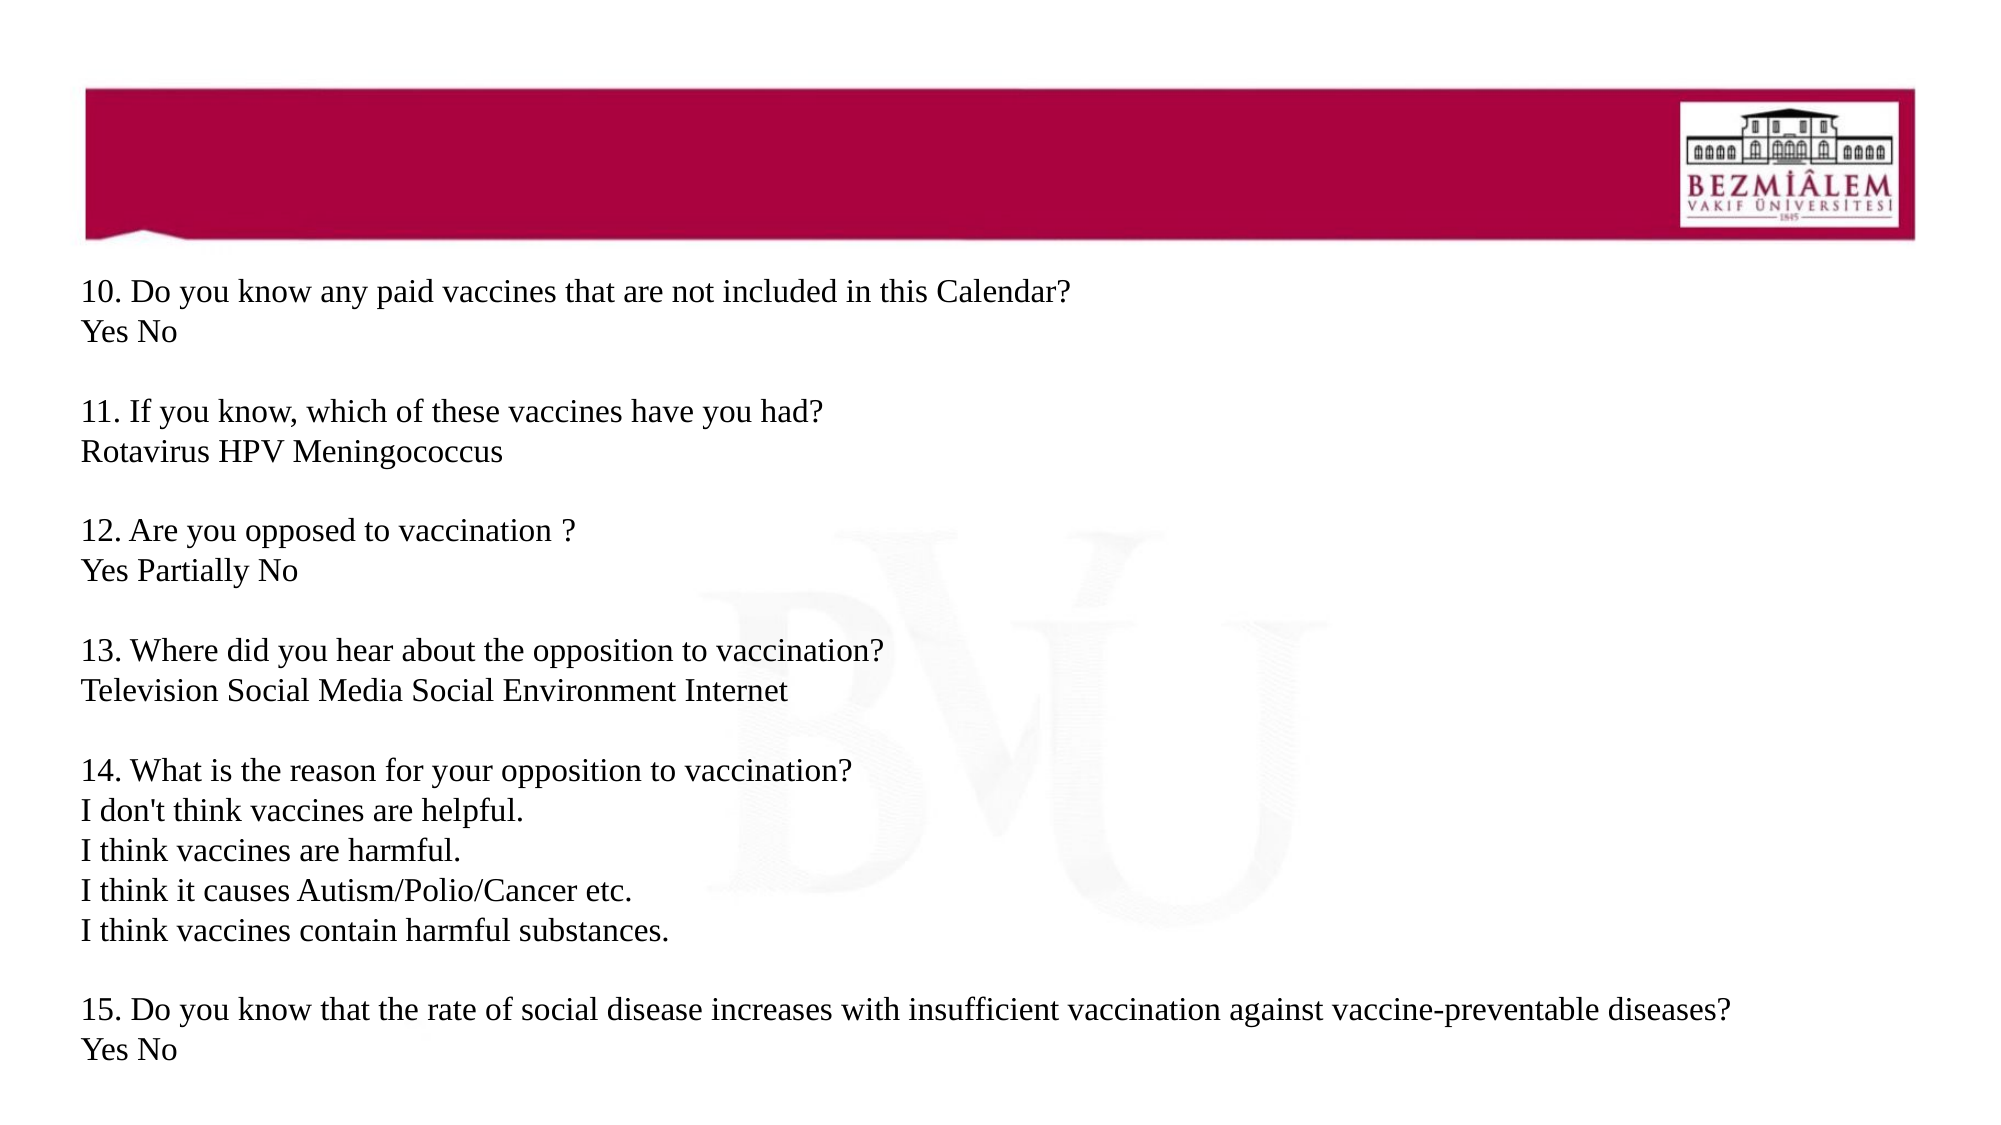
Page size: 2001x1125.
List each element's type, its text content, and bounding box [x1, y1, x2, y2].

picture [0, 0, 2000, 1125]
text_box 10. Do you know any paid vaccines that are not included in this Calendar? Yes No 11. If you know, which of these vaccines have you had? Rotavirus HPV Meningococcus 12. Are you opposed to vaccination ? Yes Partially No 13. Where did you hear about the opposition to vaccination? Television Social Media Social Environment Internet 14. What is the reason for your opposition to vaccination? I don't think vaccines are helpful. I think vaccines are harmful. I think it causes Autism/Polio/Cancer etc. I think vaccines contain harmful substances. 15. Do you know that the rate of social disease increases with insufficient vaccination against vaccine-preventable diseases? Yes No [65, 261, 1779, 1115]
